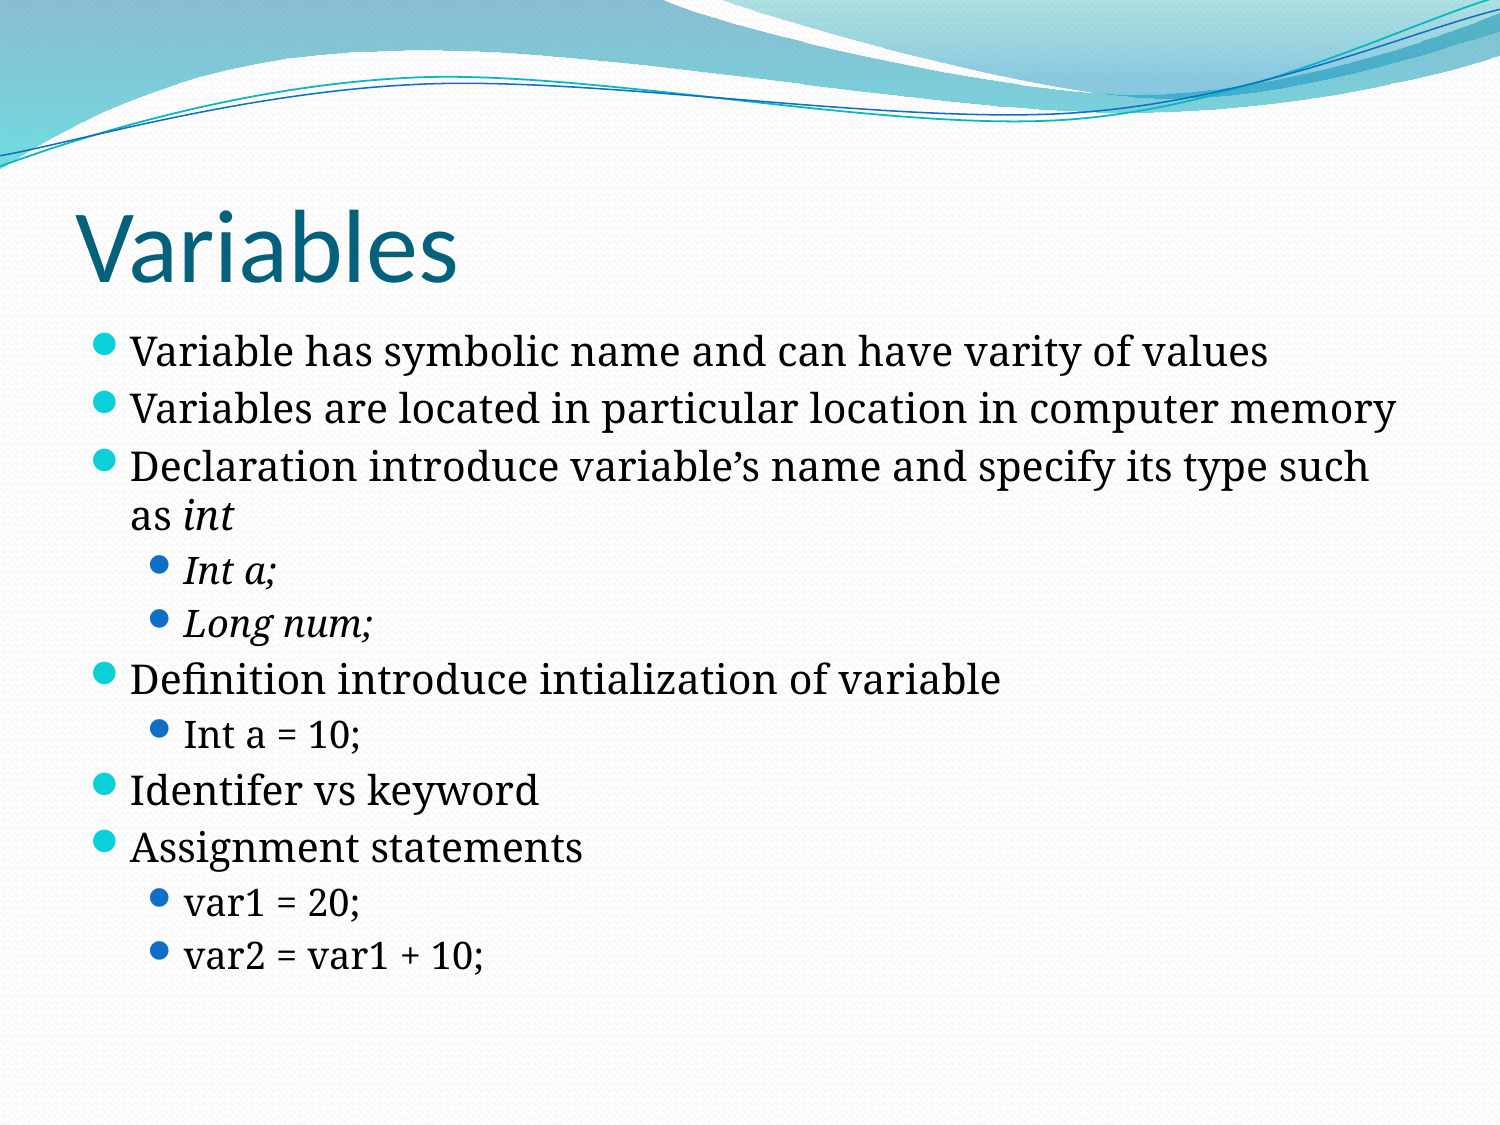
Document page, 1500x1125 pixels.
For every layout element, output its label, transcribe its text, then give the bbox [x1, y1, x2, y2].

title Variables [75, 115, 1425, 303]
list Variable has symbolic name and can have varity of values Variables are located in particular location in computer memory Declaration introduce variable’s name and specify its type such as int Int a; Long num; Definition introduce intialization of variable Int a = 10; Identifer vs keyword Assignment statements var1 = 20; var2 = var1 + 10; [75, 317, 1425, 1038]
